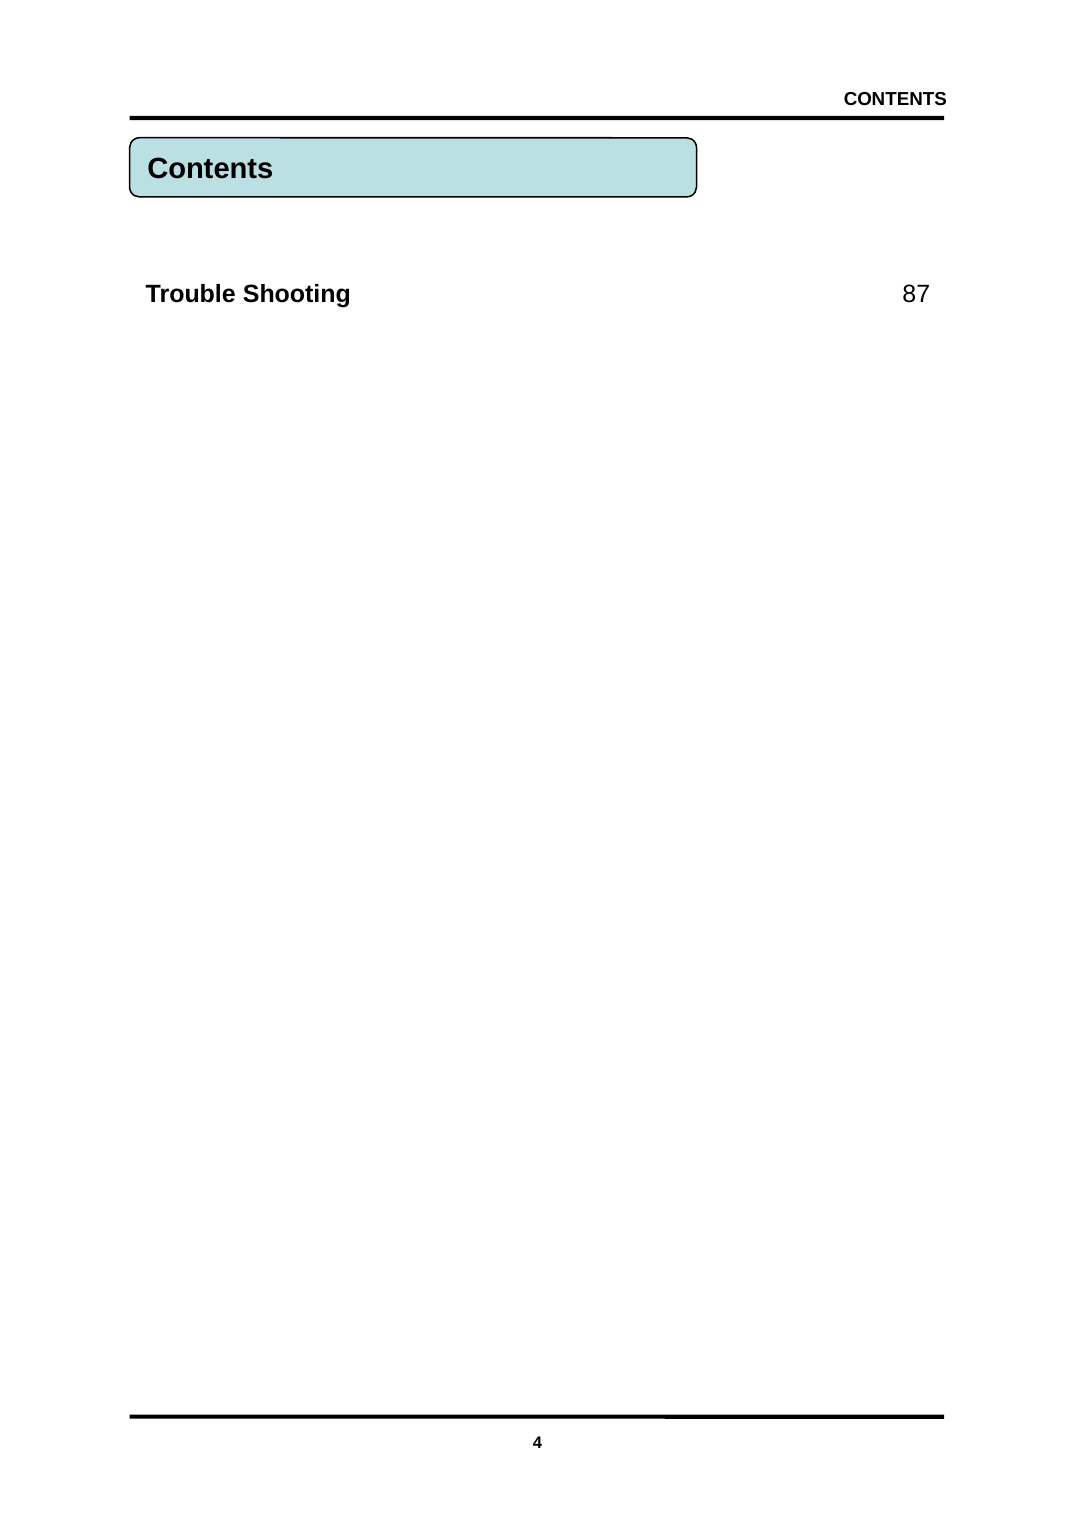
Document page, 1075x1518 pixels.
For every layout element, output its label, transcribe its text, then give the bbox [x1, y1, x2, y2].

slide_number 4 [117, 1431, 957, 1462]
text_box Trouble Shooting 87 [130, 270, 970, 345]
text_box CONTENTS [460, 79, 962, 117]
text_box Contents [129, 137, 697, 197]
